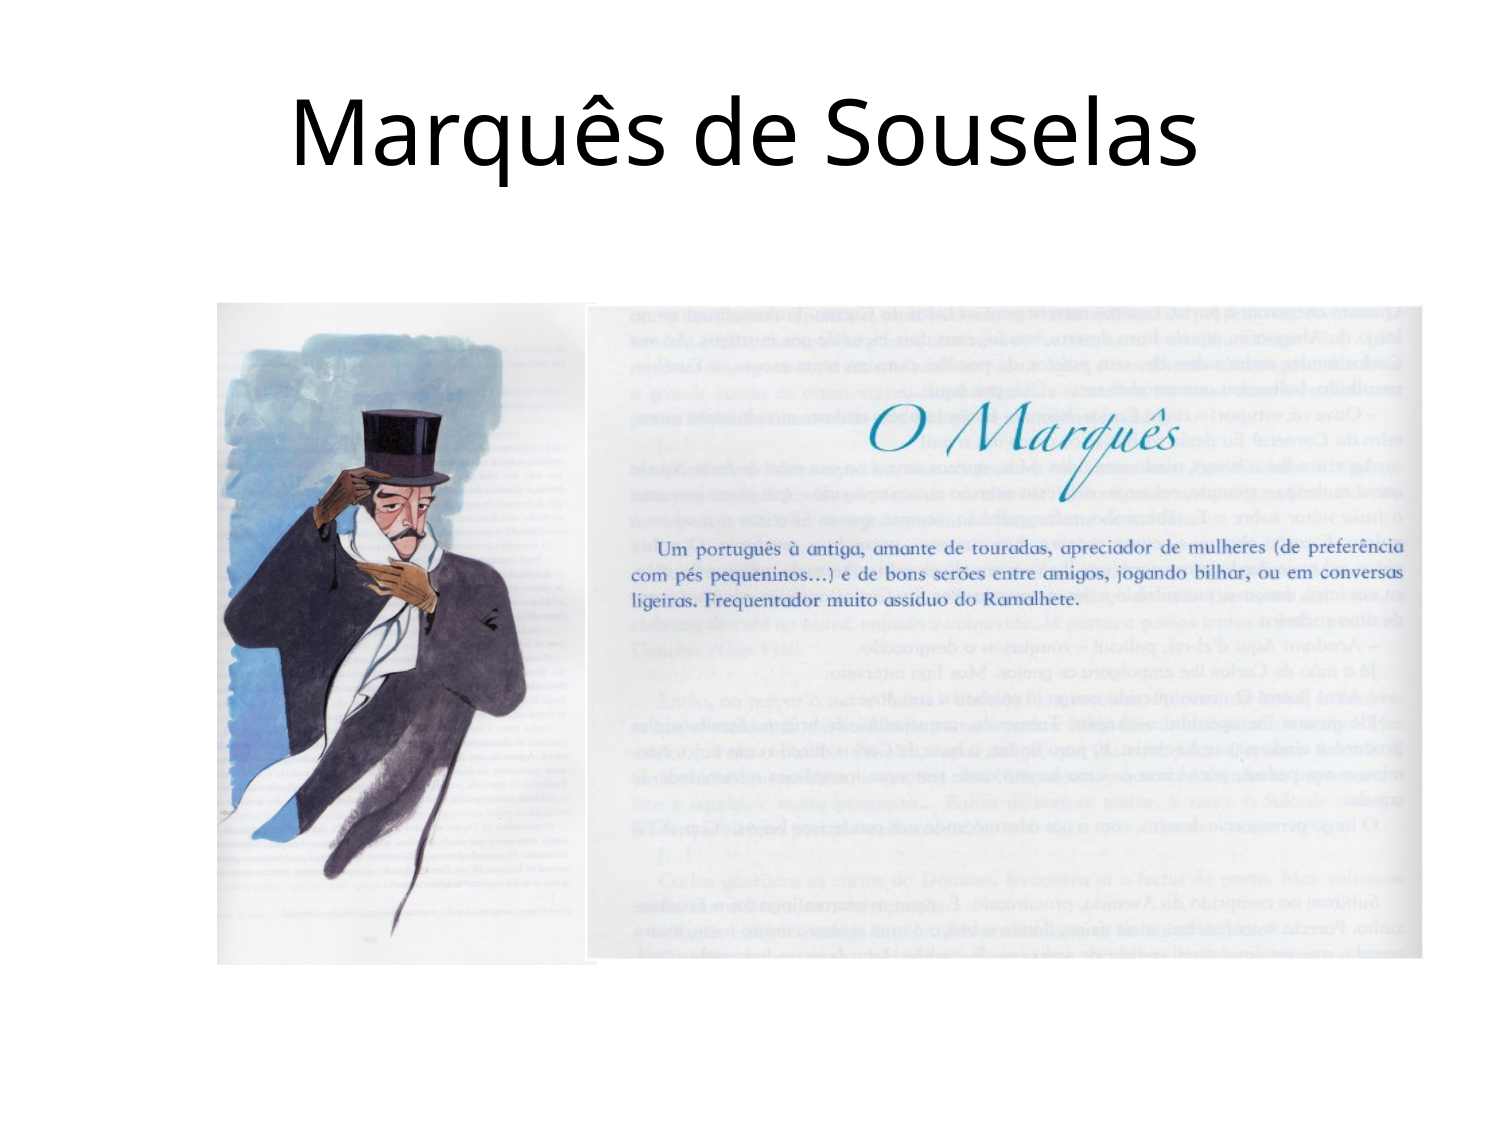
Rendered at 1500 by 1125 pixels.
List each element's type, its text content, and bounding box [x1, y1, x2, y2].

picture [217, 824, 597, 964]
title Marquês de Souselas [70, 35, 1421, 223]
picture [217, 304, 585, 443]
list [74, 443, 580, 824]
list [585, 304, 1426, 962]
